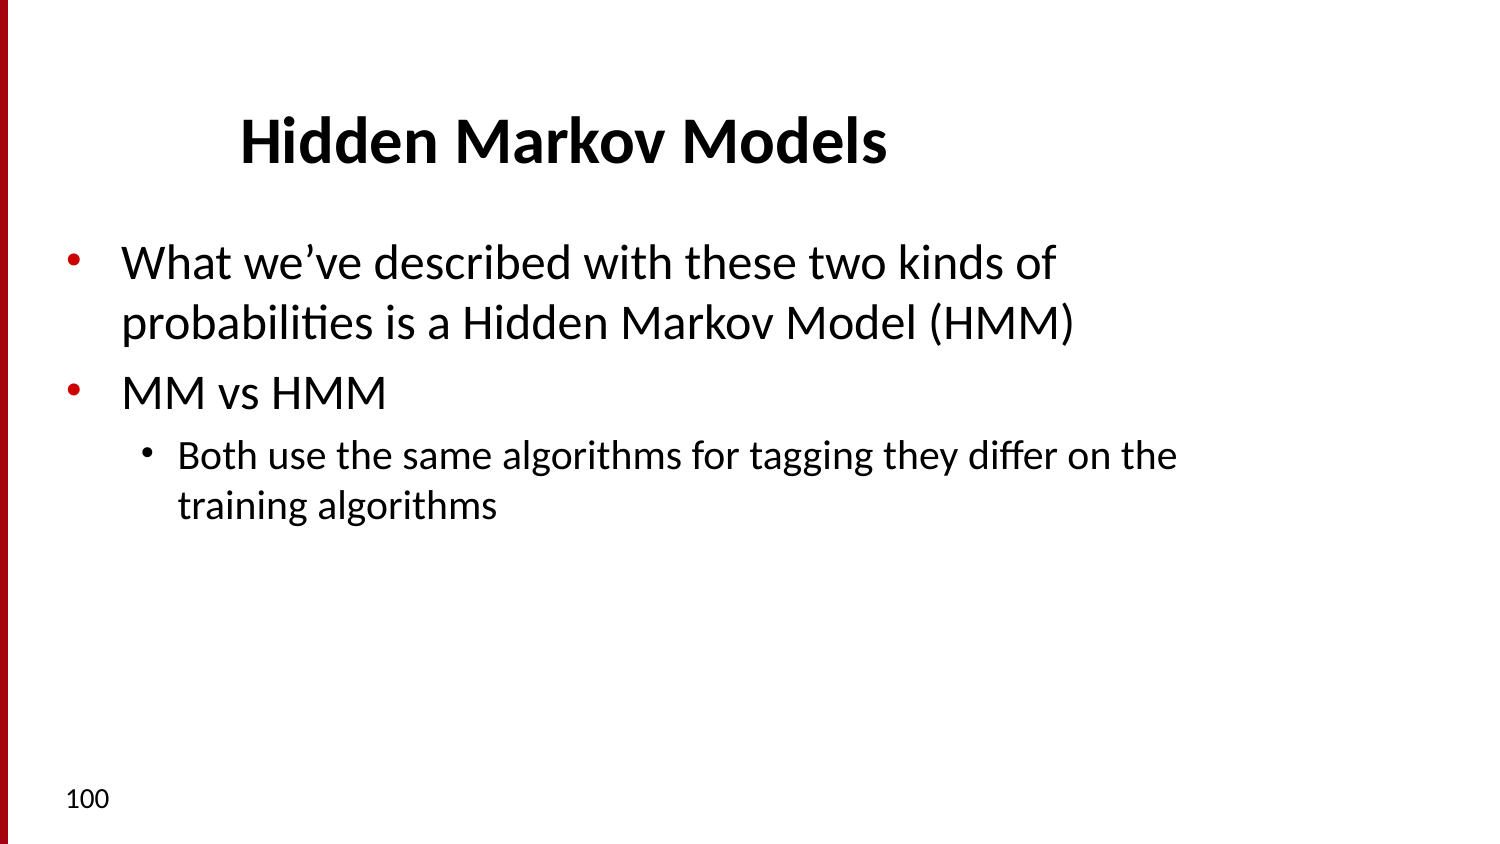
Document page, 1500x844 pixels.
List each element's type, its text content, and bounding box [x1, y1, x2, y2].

slide_number 100 [49, 771, 376, 829]
title Hidden Markov Models [225, 62, 1450, 185]
list What we’ve described with these two kinds of probabilities is a Hidden Markov Model (HMM) MM vs HMM Both use the same algorithms for tagging they differ on the training algorithms [50, 221, 1325, 769]
